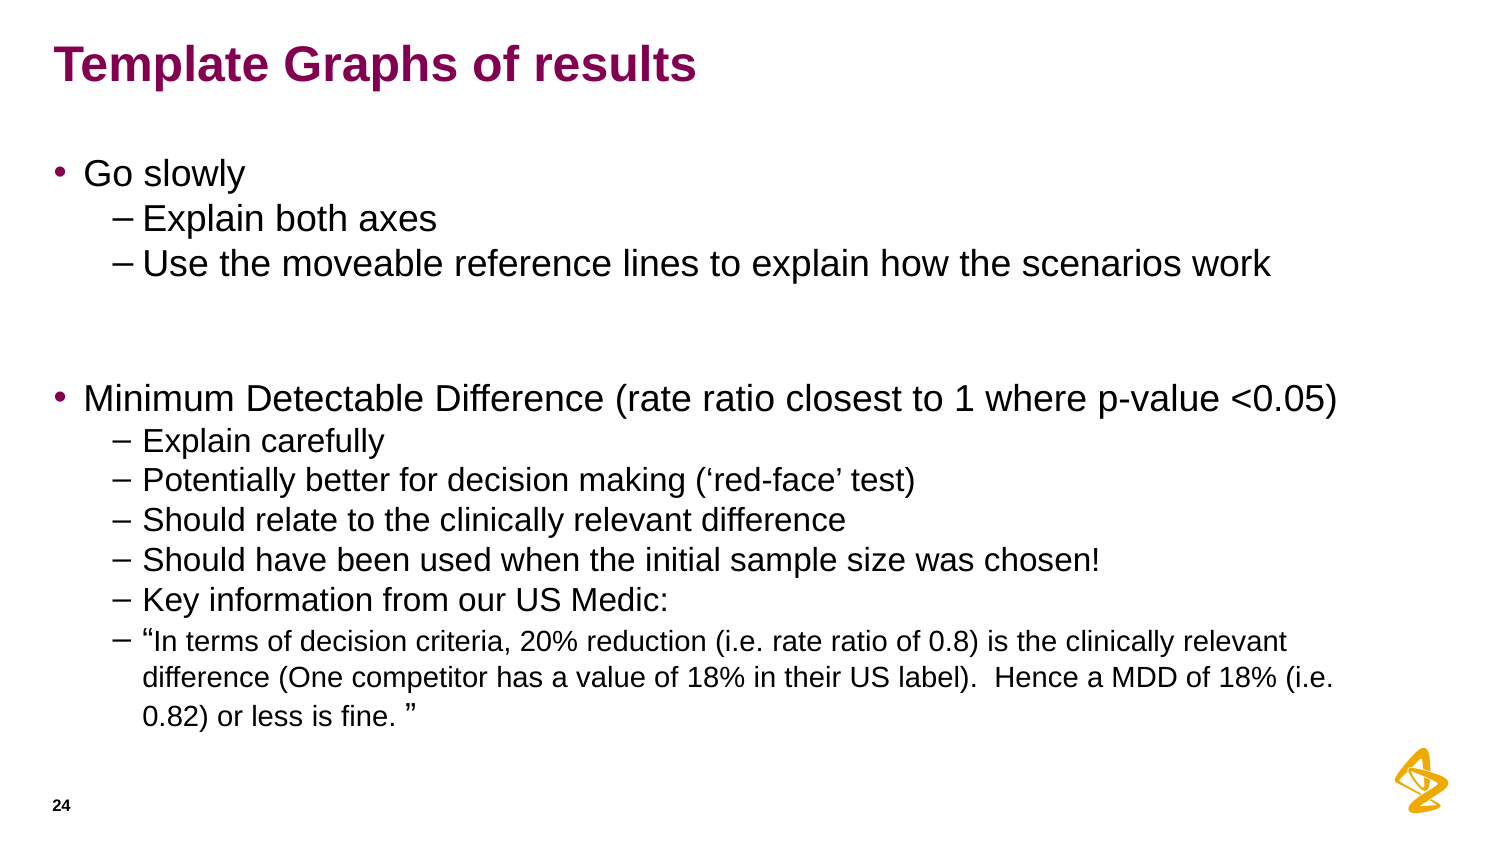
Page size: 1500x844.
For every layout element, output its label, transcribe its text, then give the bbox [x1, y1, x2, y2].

picture [1384, 737, 1459, 824]
list Go slowly Explain both axes Use the moveable reference lines to explain how the scenarios work Minimum Detectable Difference (rate ratio closest to 1 where p-value <0.05) Explain carefully Potentially better for decision making (‘red-face’ test) Should relate to the clinically relevant difference Should have been used when the initial sample size was chosen! Key information from our US Medic: “In terms of decision criteria, 20% reduction (i.e. rate ratio of 0.8) is the clinically relevant difference (One competitor has a value of 18% in their US label). Hence a MDD of 18% (i.e. 0.82) or less is fine. ” [38, 141, 1373, 796]
slide_number 24 [52, 796, 118, 822]
title Template Graphs of results [38, 23, 1477, 107]
